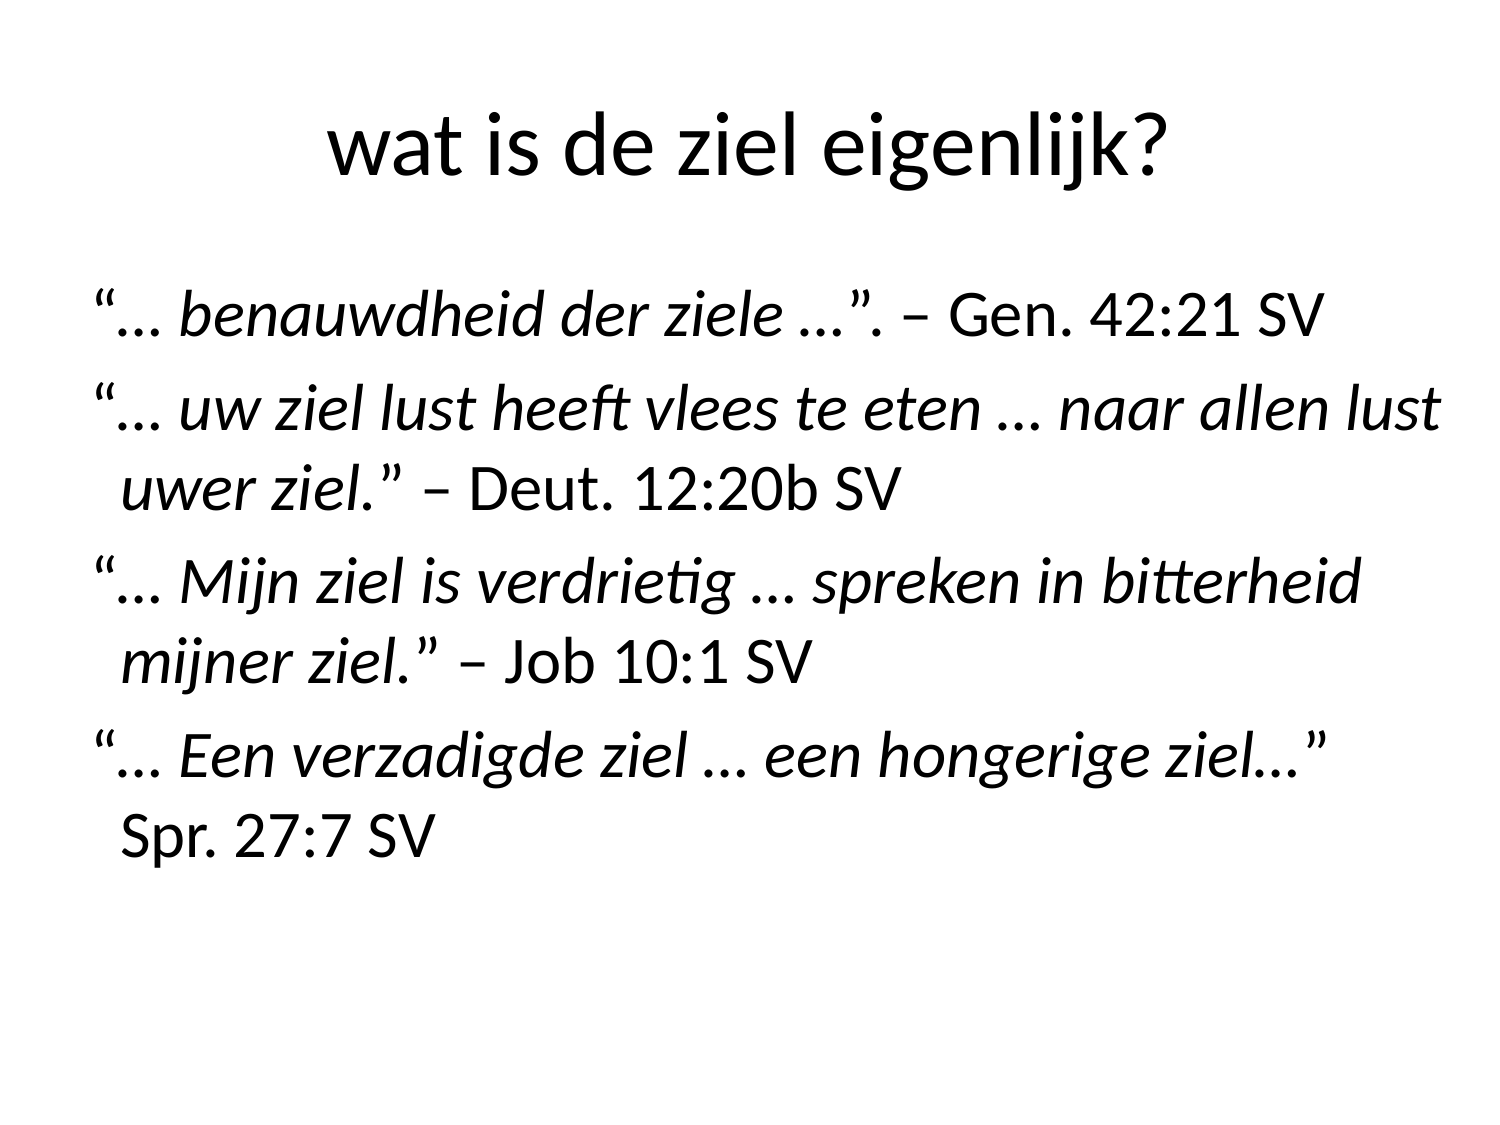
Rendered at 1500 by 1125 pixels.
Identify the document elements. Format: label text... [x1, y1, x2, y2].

list “… benauwdheid der ziele …”. – Gen. 42:21 SV “… uw ziel lust heeft vlees te eten … naar allen lust uwer ziel.” – Deut. 12:20b SV “… Mijn ziel is verdrietig … spreken in bitterheid mijner ziel.” – Job 10:1 SV “… Een verzadigde ziel … een hongerige ziel…” Spr. 27:7 SV [75, 262, 1500, 1125]
title wat is de ziel eigenlijk? [75, 45, 1425, 233]
